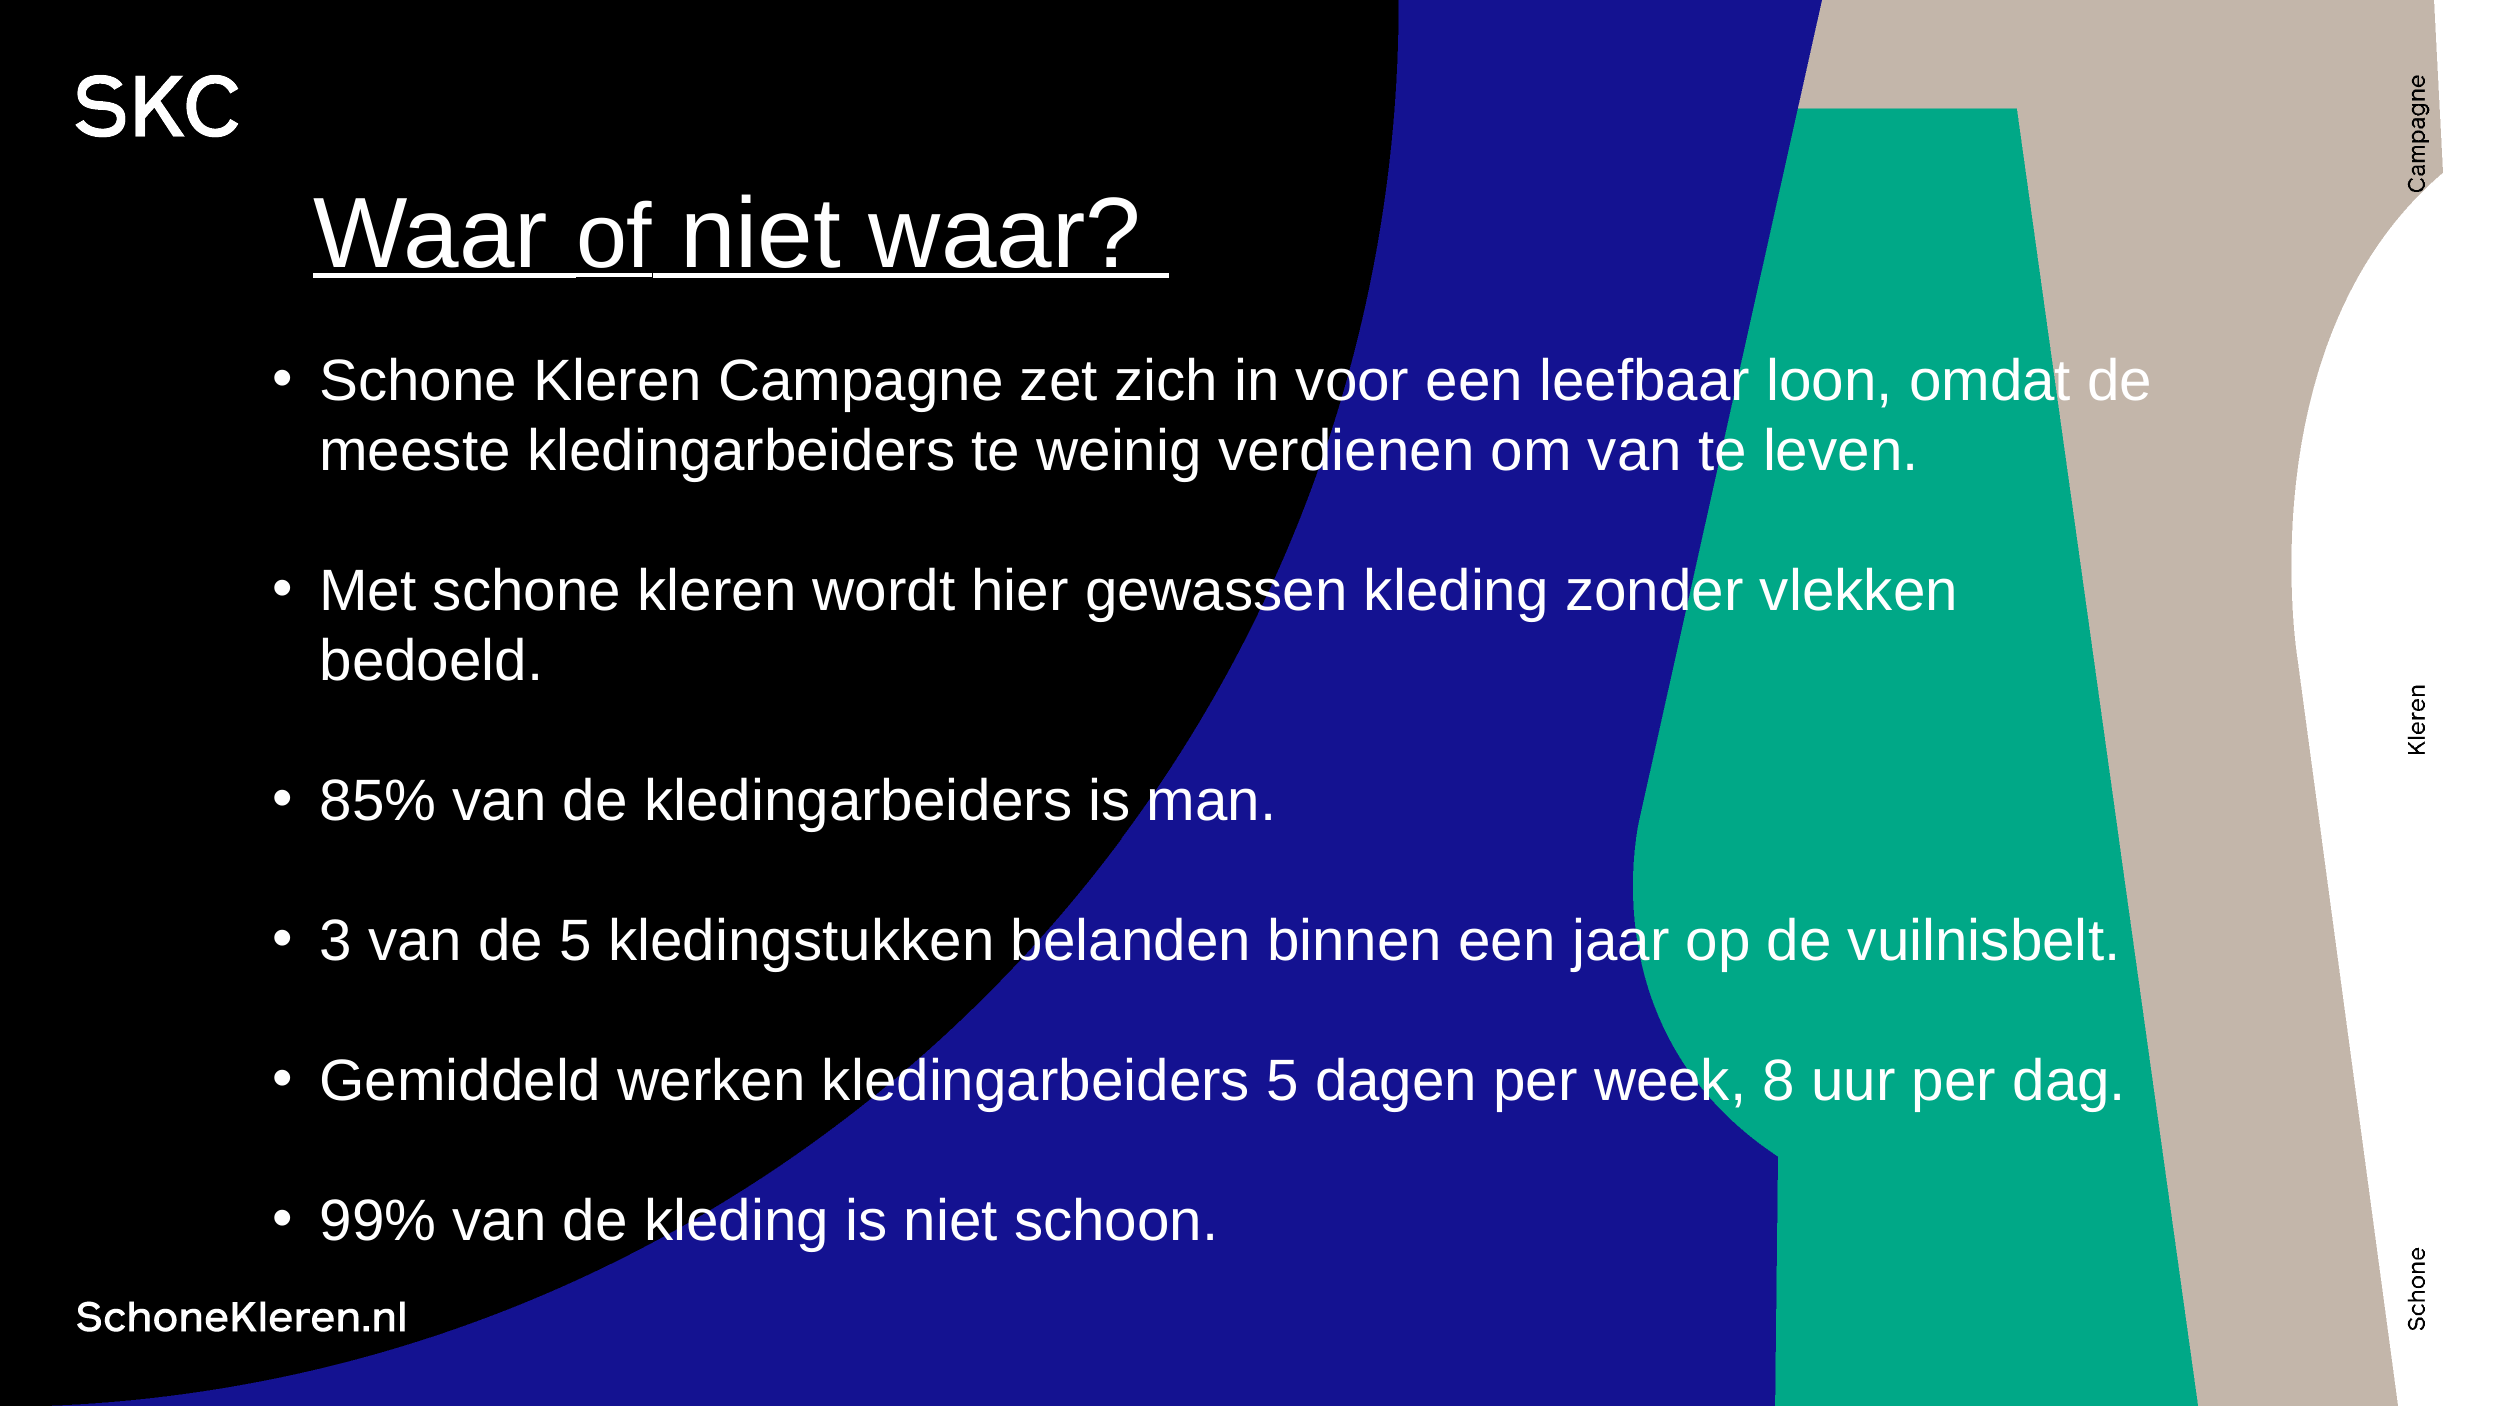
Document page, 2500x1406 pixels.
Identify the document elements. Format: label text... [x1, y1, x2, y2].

text_box Schone Kleren Campagne zet zich in voor een leefbaar loon, omdat de meeste kledingarbeiders te weinig verdienen om van te leven. Met schone kleren wordt hier gewassen kleding zonder vlekken bedoeld. 85% van de kledingarbeiders is man. 3 van de 5 kledingstukken belanden binnen een jaar op de vuilnisbelt. Gemiddeld werken kledingarbeiders 5 dagen per week, 8 uur per dag. 99% van de kleding is niet schoon. [258, 334, 2213, 1406]
title Waar of niet waar? [313, 97, 2034, 334]
picture [0, 0, 2500, 1406]
